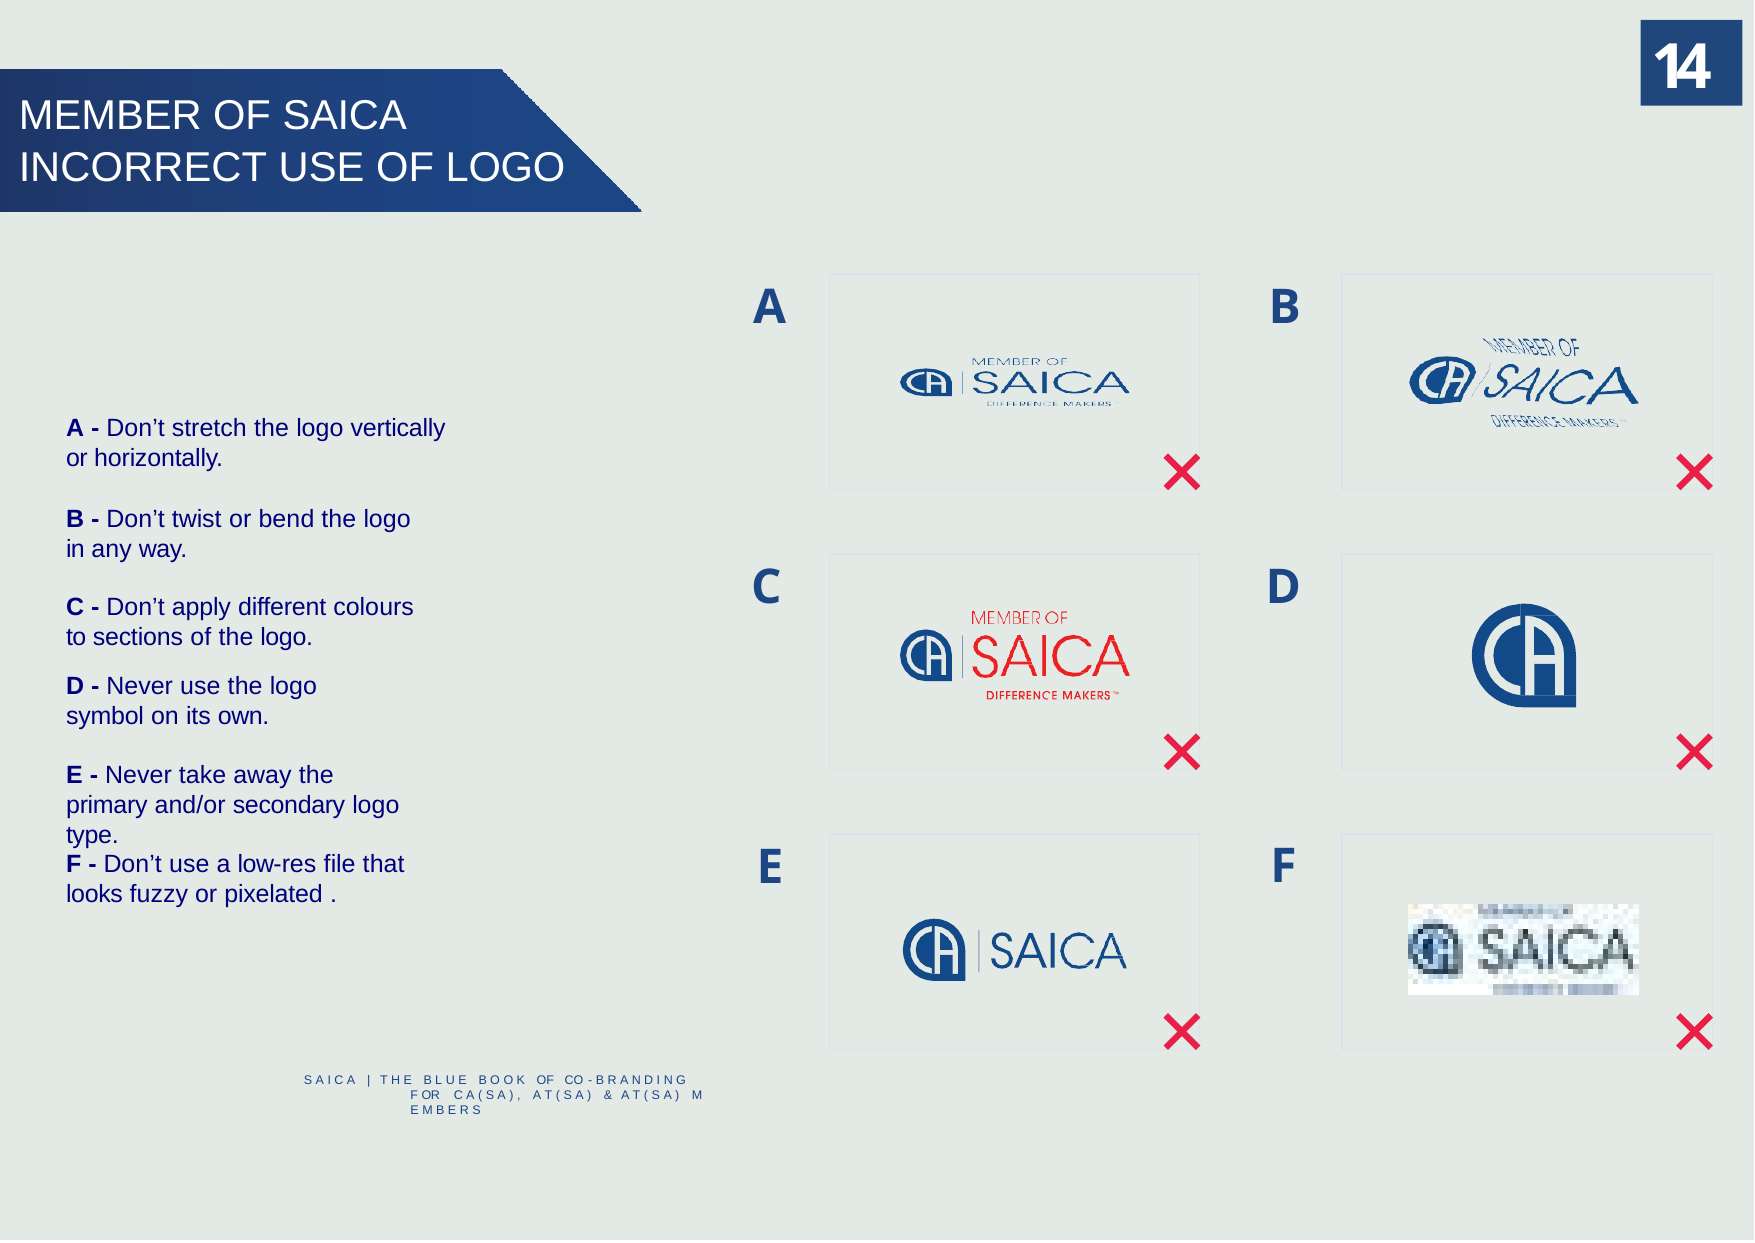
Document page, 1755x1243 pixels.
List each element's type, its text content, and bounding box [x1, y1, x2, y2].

text_box D [1263, 553, 1303, 613]
text_box A - Don’t stretch the logo vertically or horizontally. B - Don’t twist or bend the logo in any way. [63, 409, 470, 563]
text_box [1341, 553, 1715, 772]
text_box E - Never take away the primary and/or secondary logo type. [63, 756, 421, 849]
text_box F - Don’t use a low-res file that looks fuzzy or pixelated . [64, 845, 466, 908]
text_box A [751, 273, 790, 333]
text_box B [1266, 273, 1303, 334]
text_box C - Don’t apply different colours to sections of the logo. D - Never use the logo symbol on its own. [64, 588, 439, 729]
picture [0, 69, 642, 212]
text_box F [1268, 832, 1300, 893]
text_box C [749, 553, 786, 613]
text_box E [754, 833, 789, 893]
text_box [1640, 19, 1743, 106]
title 14 [1648, 24, 1716, 234]
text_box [828, 273, 1202, 492]
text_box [1341, 833, 1715, 1052]
text_box S A I C A | T H E B L U E B O O K OF CO - B R A N D I N G F OR C A ( S A ) , A T ( S A ) & A T ( S A ) M E M B E R S [301, 1069, 708, 1117]
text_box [828, 553, 1202, 772]
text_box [1341, 273, 1715, 492]
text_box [828, 833, 1202, 1052]
